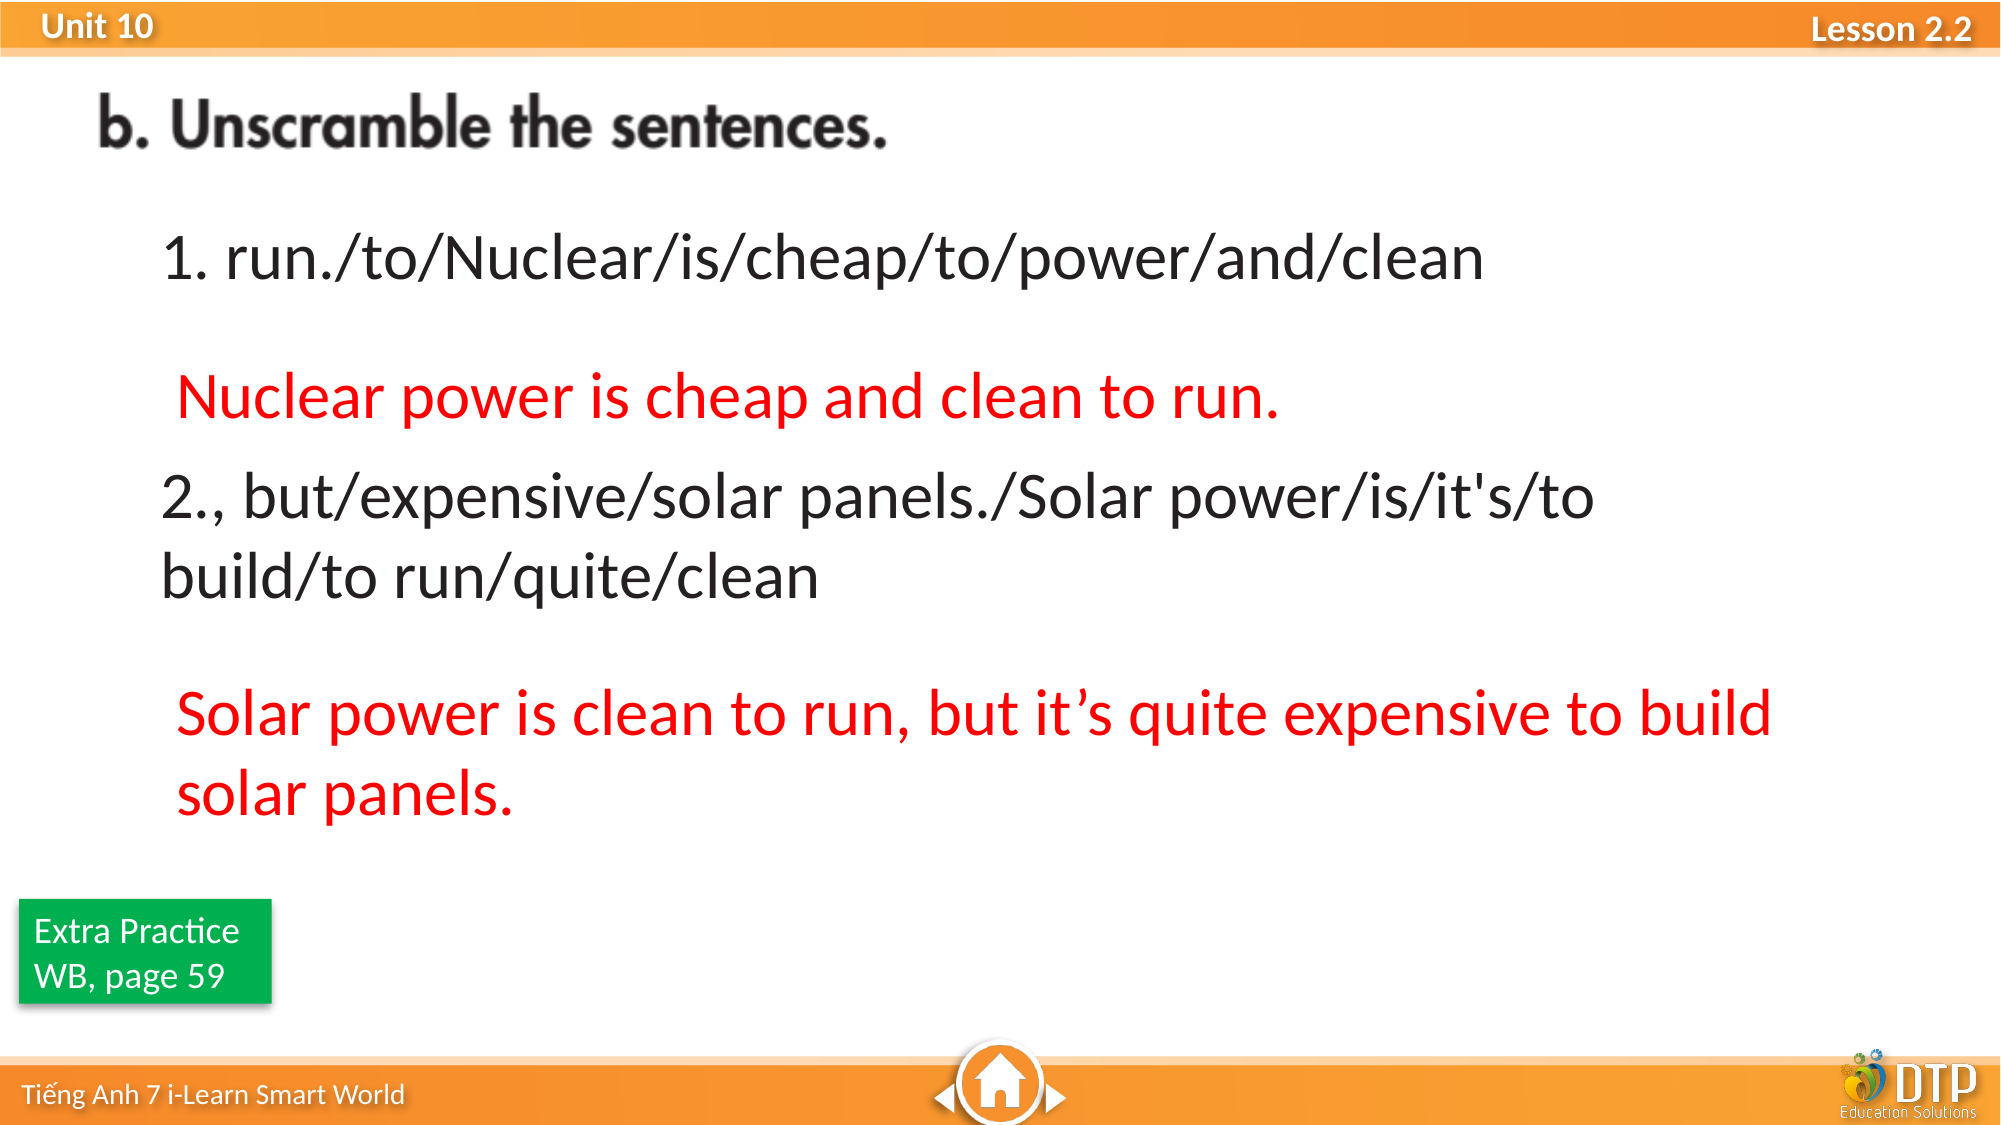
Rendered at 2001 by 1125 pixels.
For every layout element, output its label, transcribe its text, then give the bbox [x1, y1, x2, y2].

text_box Solar power is clean to run, but it’s quite expensive to build solar panels. [161, 661, 1937, 837]
text_box 1. run./to/Nuclear/is/cheap/to/power/and/clean 2., but/expensive/solar panels./Solar power/is/it's/to build/to run/quite/clean [145, 205, 1821, 620]
text_box Nuclear power is cheap and clean to run. [161, 344, 1523, 439]
text_box Extra Practice WB, page 59 [19, 898, 272, 1004]
picture [0, 2, 2001, 1125]
